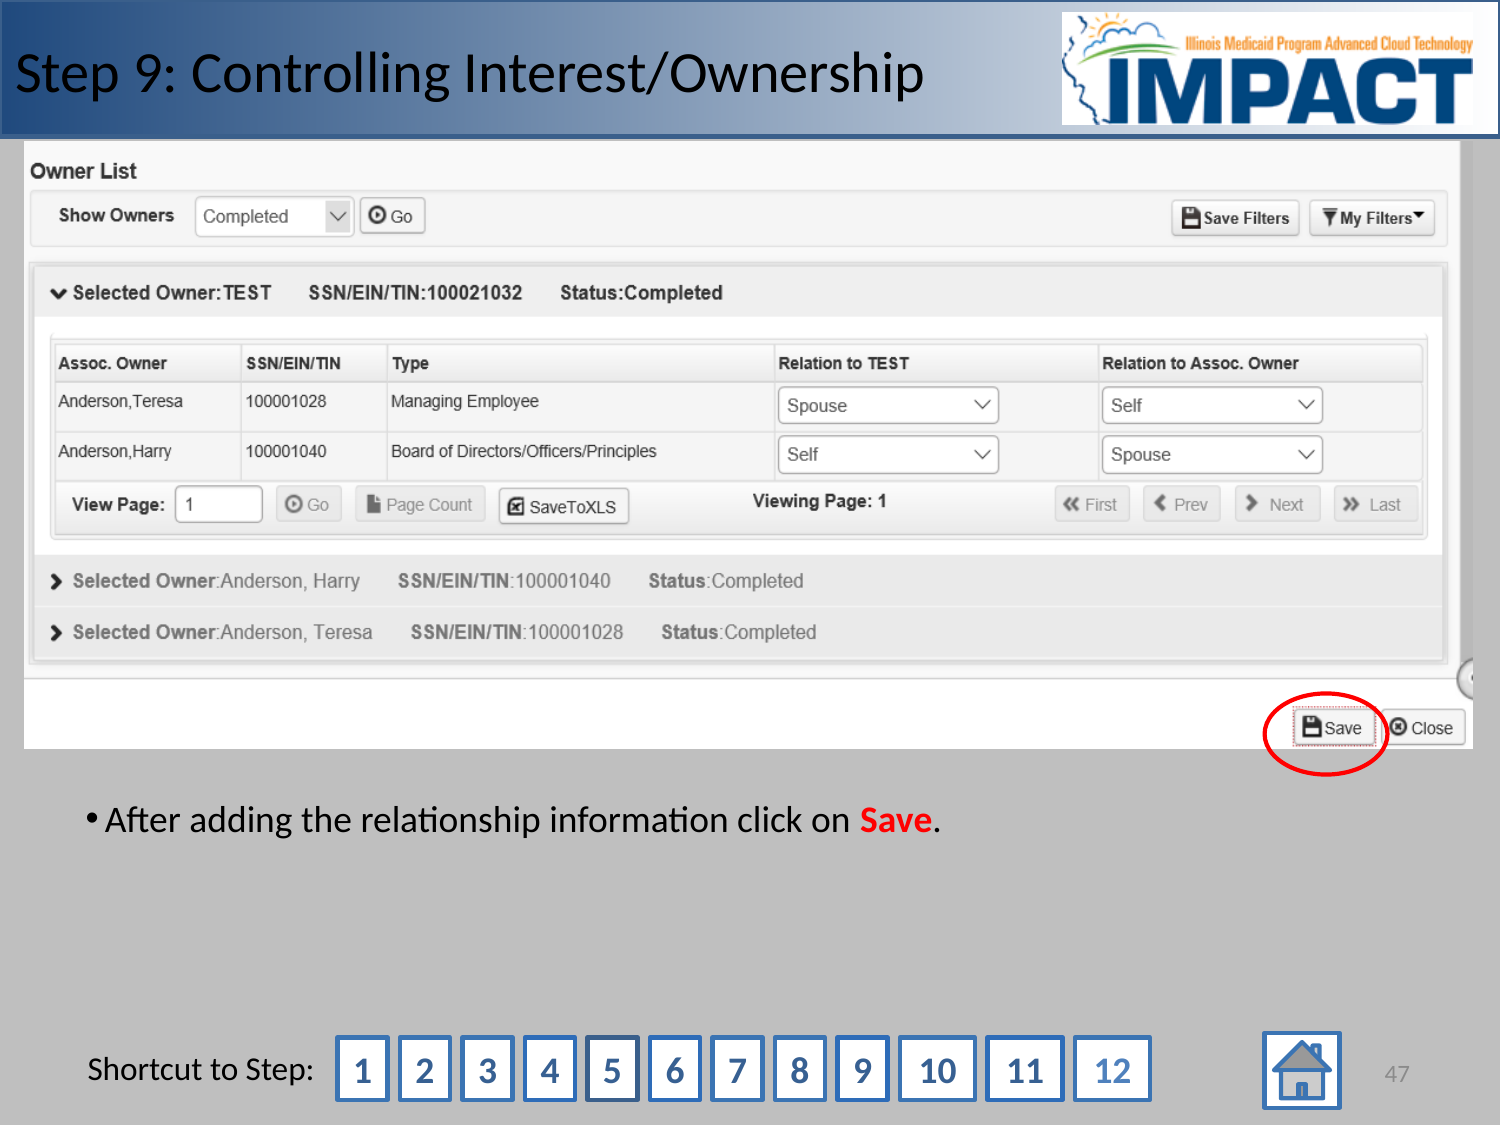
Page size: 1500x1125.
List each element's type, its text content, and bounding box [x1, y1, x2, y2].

text_box 11 [985, 1035, 1065, 1102]
text_box 9 [835, 1035, 890, 1102]
text_box After adding the relationship information click on Save. [70, 787, 1450, 848]
slide_number 47 [1342, 1042, 1425, 1103]
text_box [1273, 758, 1379, 777]
text_box 2 [398, 1035, 452, 1102]
text_box 10 [898, 1035, 977, 1102]
slide_number 47 [1074, 1042, 1262, 1103]
text_box 6 [648, 1035, 702, 1102]
text_box Shortcut to Step: [72, 1039, 331, 1095]
text_box 8 [773, 1035, 827, 1102]
picture [24, 141, 1473, 750]
text_box 12 [1073, 1035, 1152, 1102]
text_box 3 [460, 1035, 515, 1102]
text_box 4 [523, 1035, 577, 1102]
text_box 7 [710, 1035, 765, 1102]
text_box 1 [335, 1035, 390, 1102]
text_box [0, 0, 1500, 137]
text_box 5 [585, 1035, 640, 1102]
text_box [1262, 1031, 1342, 1110]
